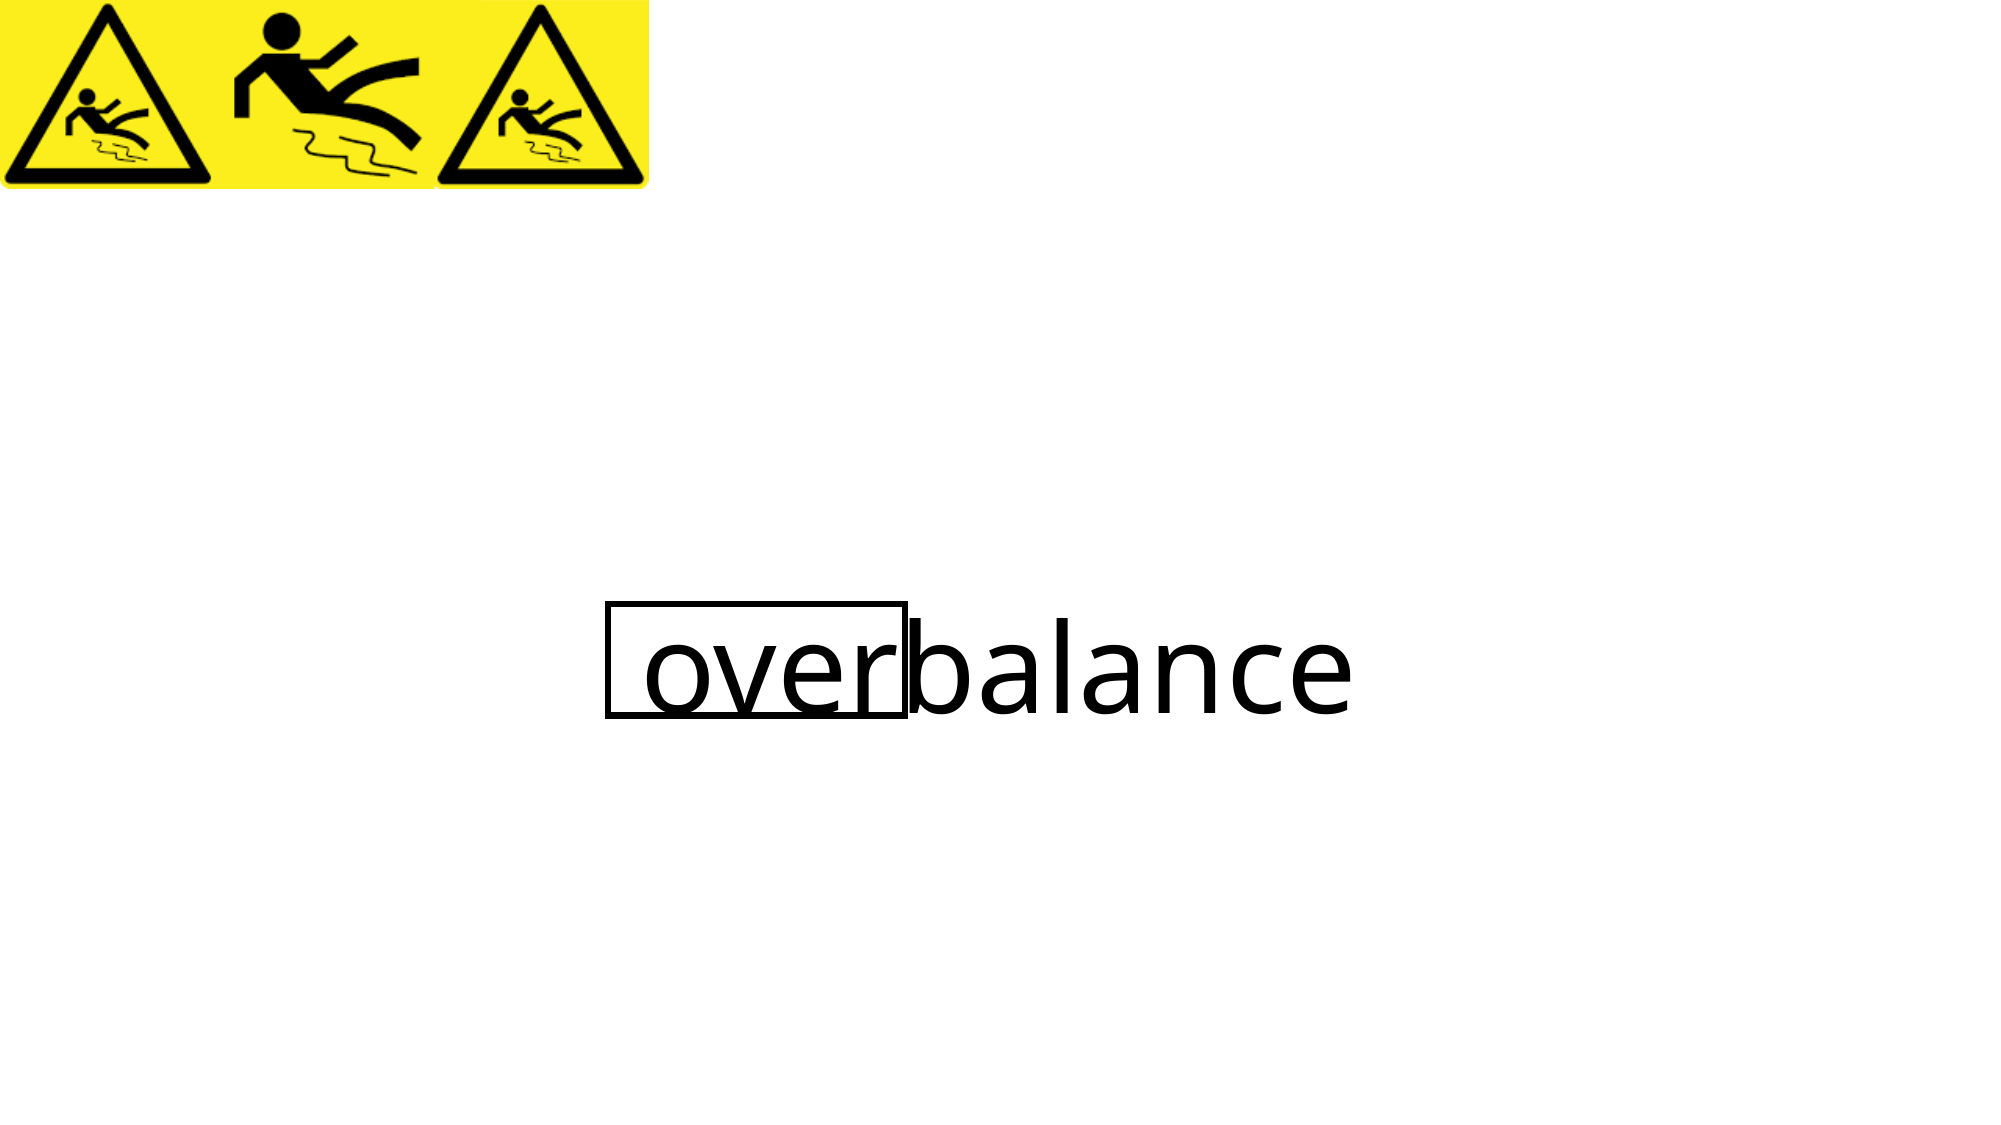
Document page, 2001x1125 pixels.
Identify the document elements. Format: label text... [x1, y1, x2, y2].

title overbalance [136, 505, 1862, 749]
text_box [607, 603, 906, 717]
picture [0, 0, 649, 190]
